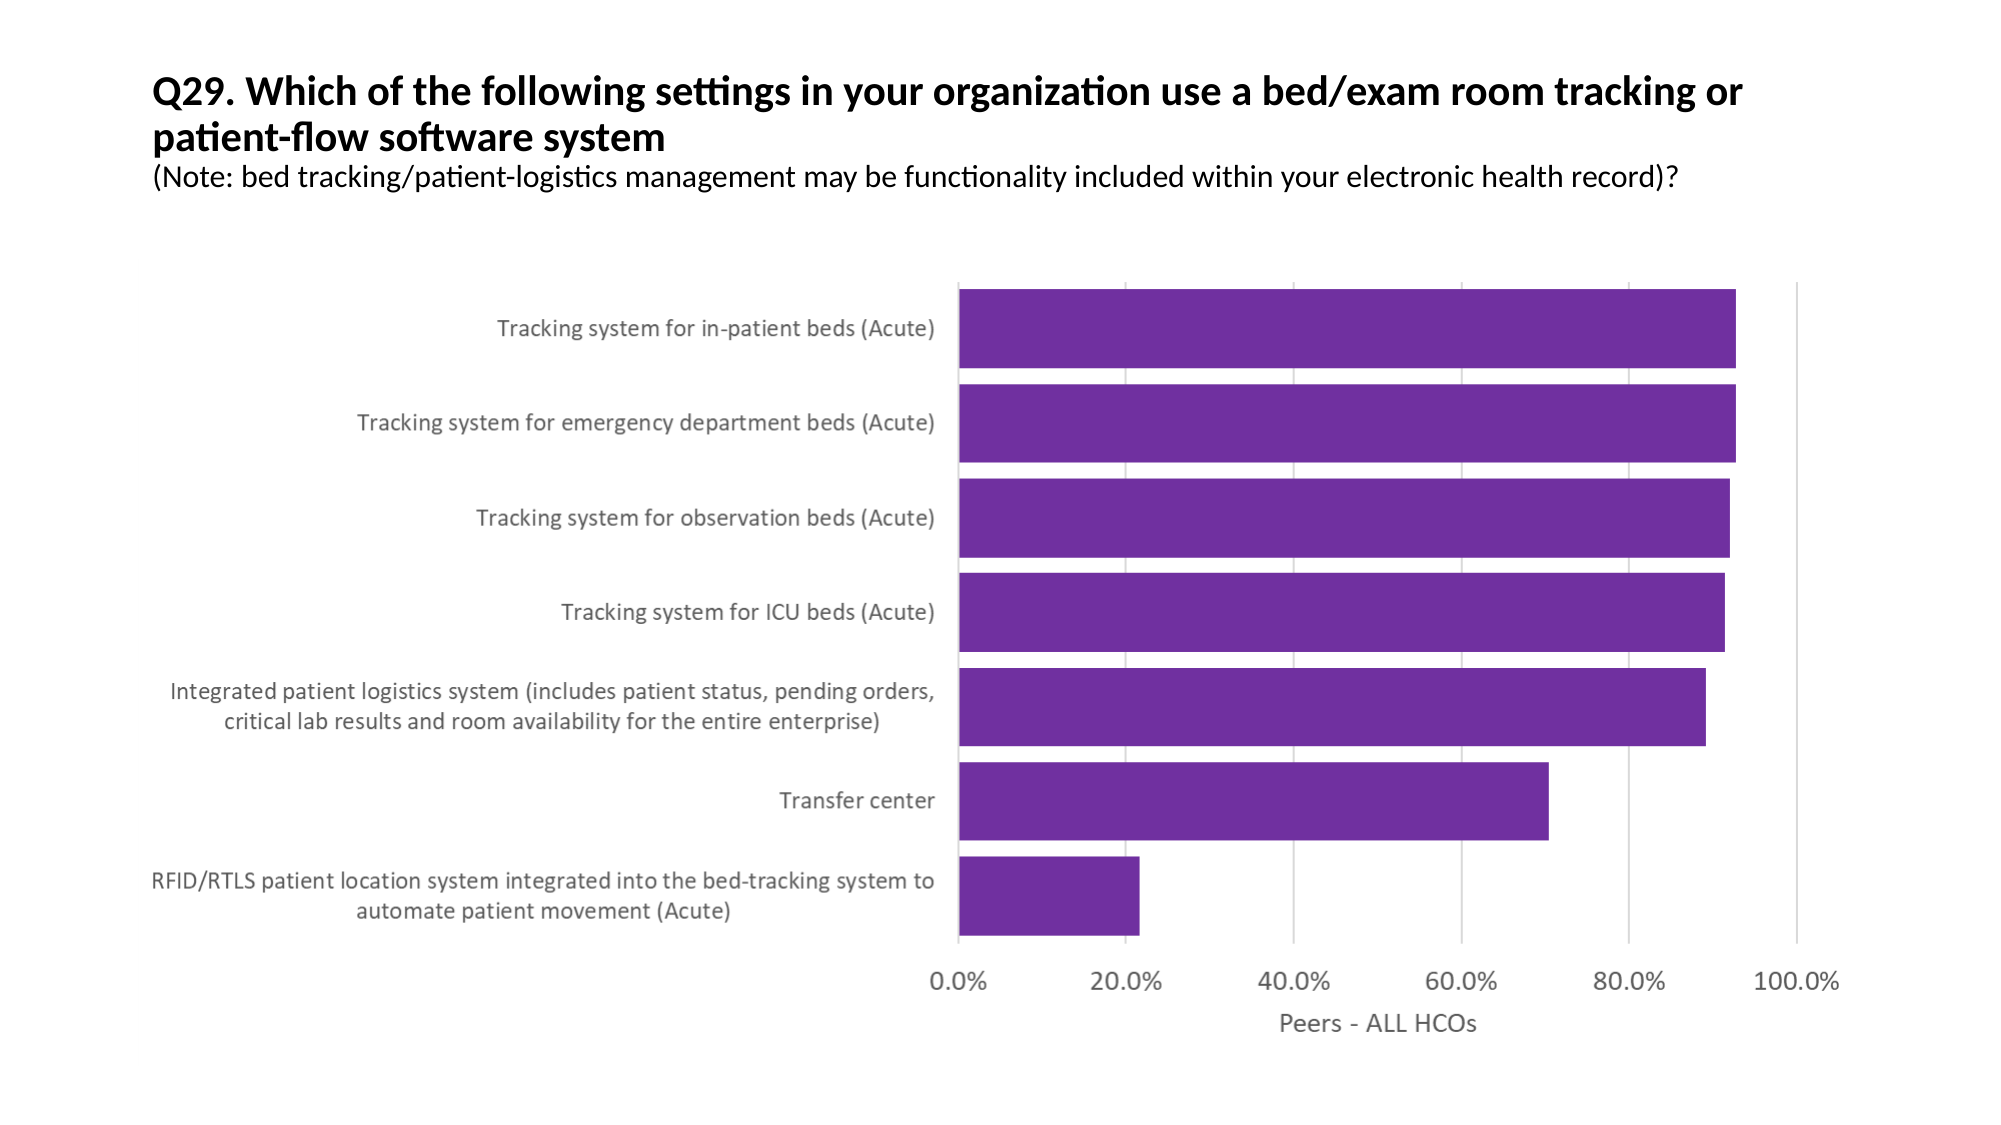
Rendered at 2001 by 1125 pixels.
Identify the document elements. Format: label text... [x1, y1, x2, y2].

picture [137, 259, 1863, 1066]
title Q29. Which of the following settings in your organization use a bed/exam room tracking or patient-flow software system (Note: bed tracking/patient-logistics management may be functionality included within your electronic health record)? [137, 59, 1863, 204]
